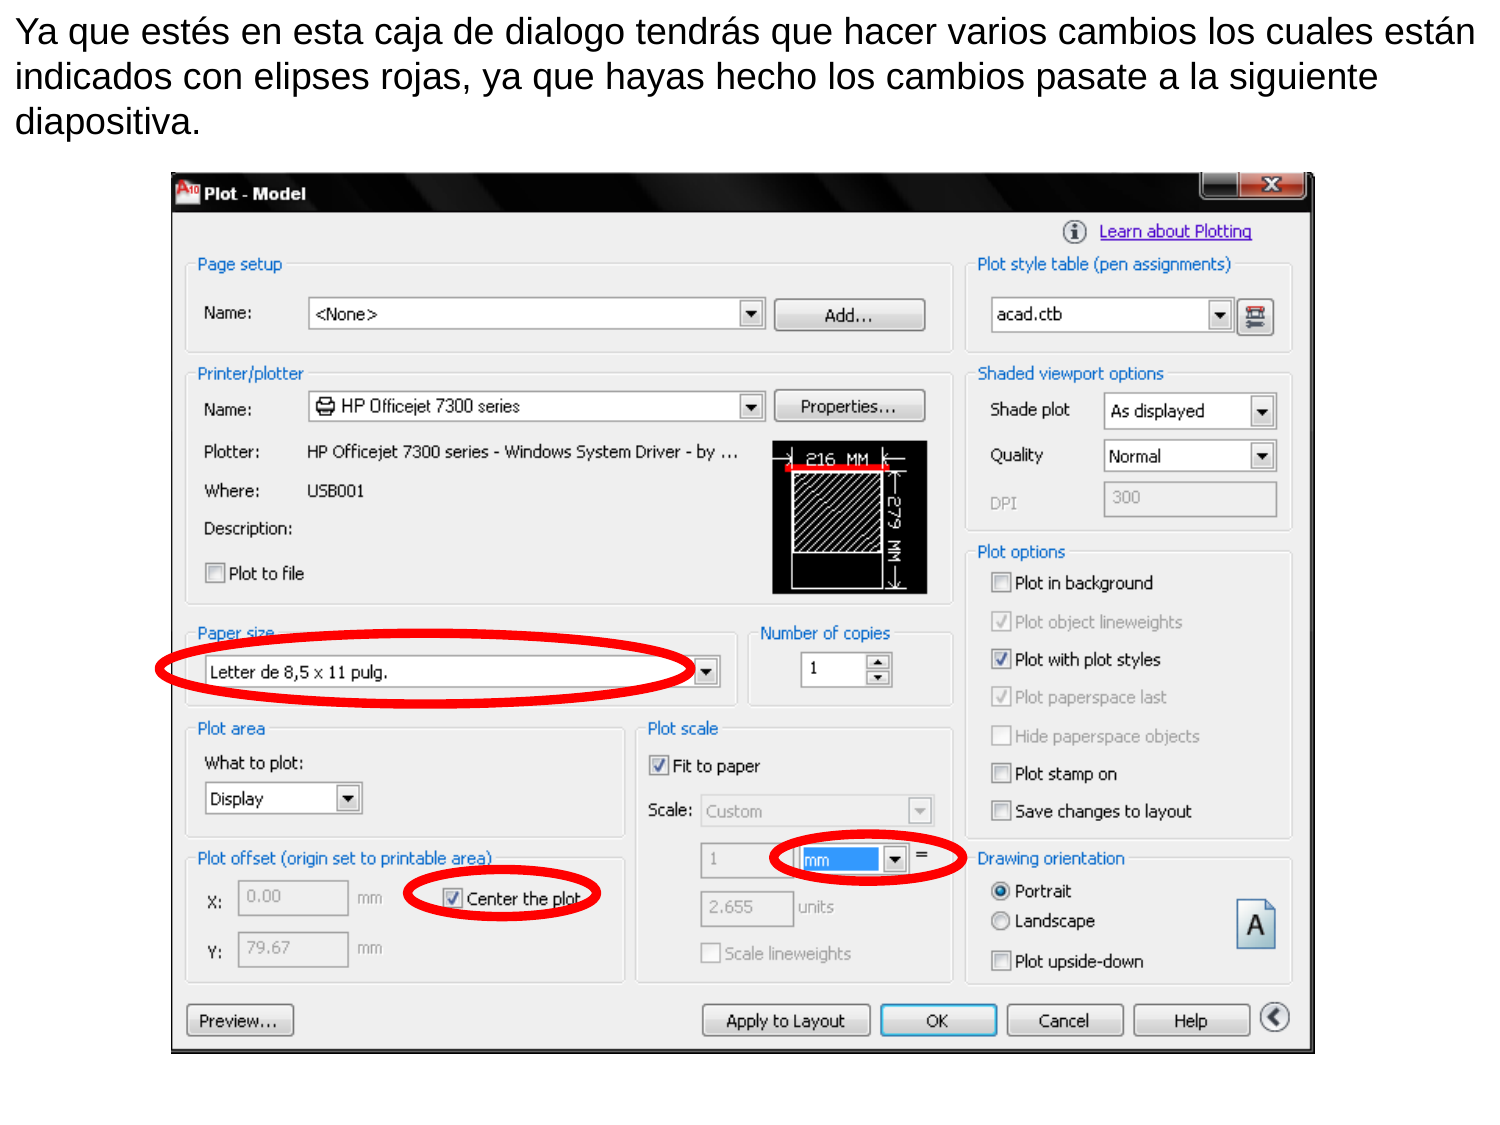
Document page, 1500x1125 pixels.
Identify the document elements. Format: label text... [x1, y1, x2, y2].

text_box Ya que estés en esta caja de dialogo tendrás que hacer varios cambios los cuales están indicados con elipses rojas, ya que hayas hecho los cambios pasate a la siguiente diapositiva. [0, 0, 1500, 150]
text_box [159, 661, 165, 676]
picture [170, 172, 1316, 1055]
